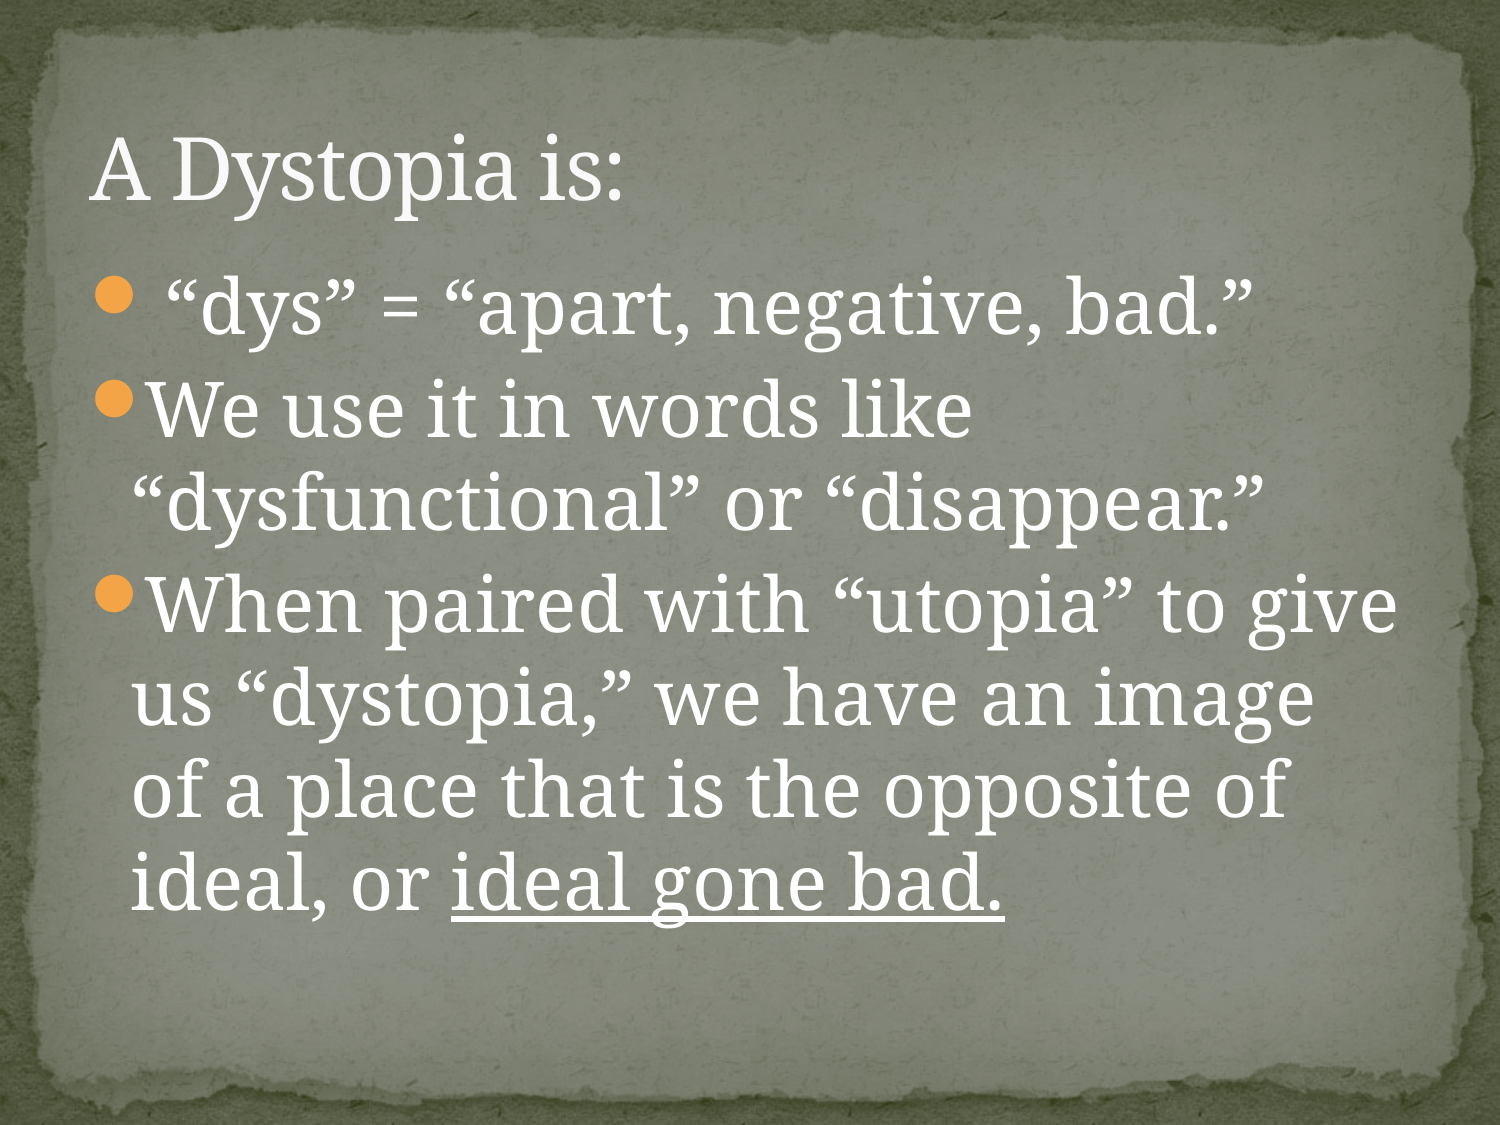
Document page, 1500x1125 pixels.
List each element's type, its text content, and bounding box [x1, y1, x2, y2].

list “dys” = “apart, negative, bad.” We use it in words like “dysfunctional” or “disappear.” When paired with “utopia” to give us “dystopia,” we have an image of a place that is the opposite of ideal, or ideal gone bad. [75, 249, 1425, 1000]
title A Dystopia is: [74, 24, 1425, 225]
